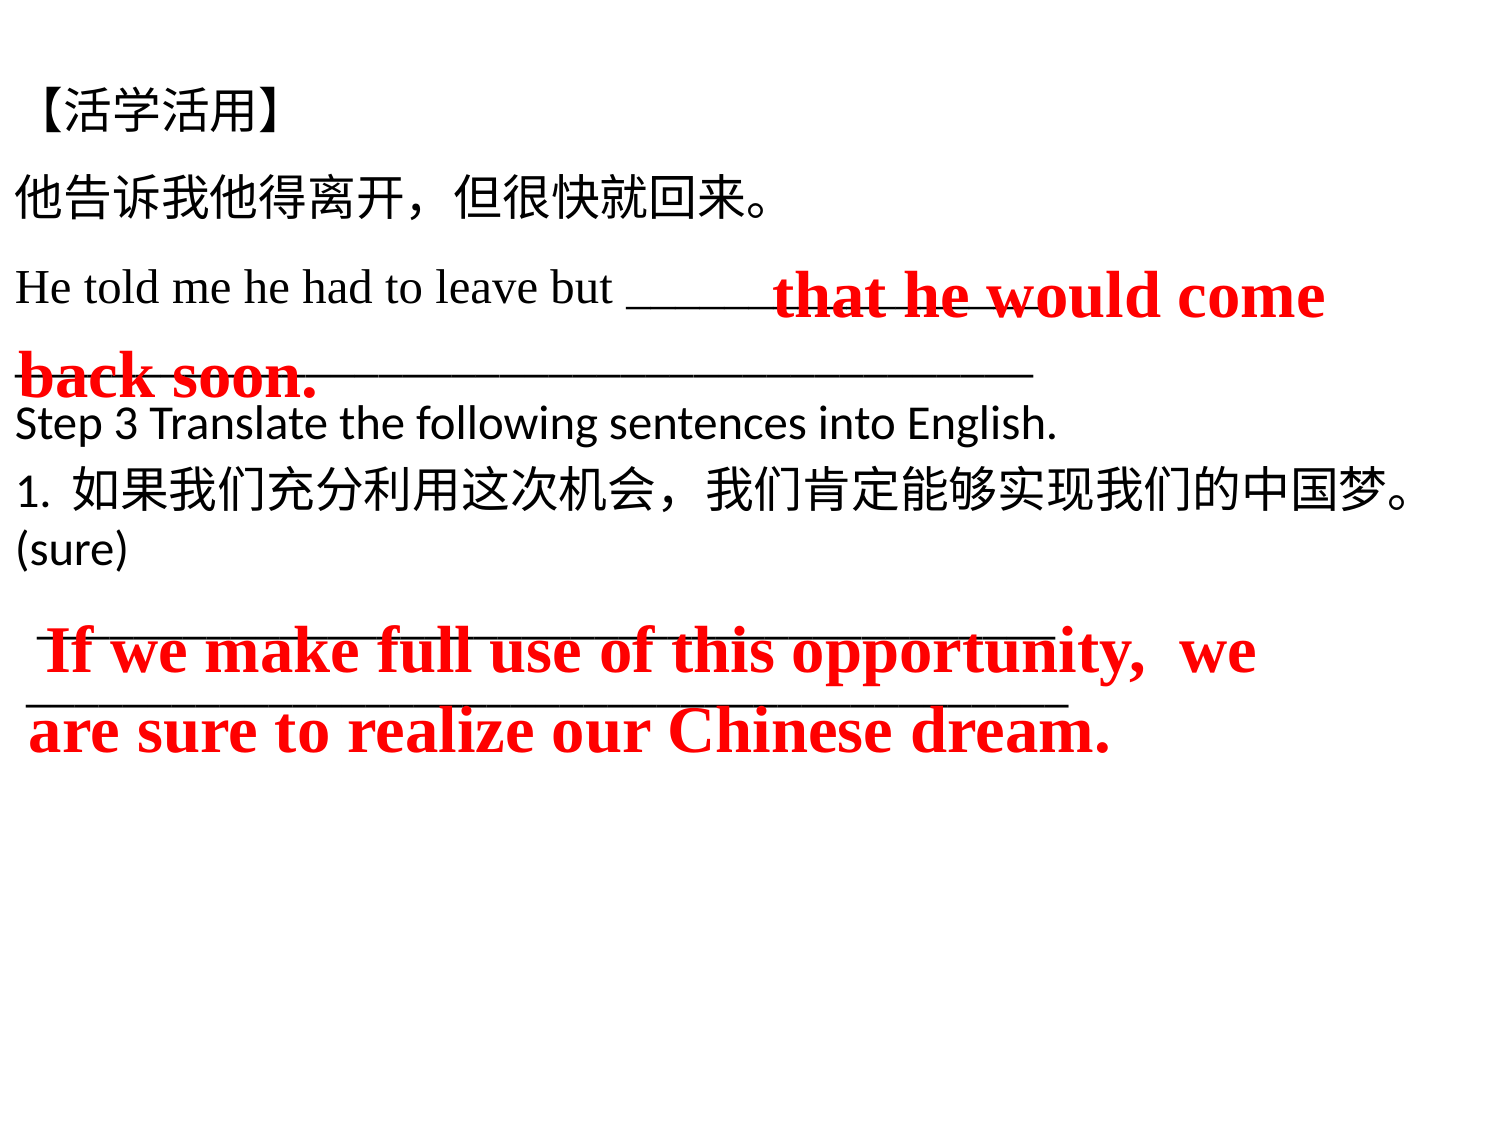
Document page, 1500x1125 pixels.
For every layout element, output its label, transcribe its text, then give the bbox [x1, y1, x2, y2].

text_box If we make full use of this opportunity, we are sure to realize our Chinese dream. that he would come [13, 597, 1500, 853]
list 【活学活用】 他告诉我他得离开，但很快就回来。 He told me he had to leave but _________________ __________________________________________ Step 3 Translate the following sentences into English. 1. 如果我们充分利用这次机会，我们肯定能够实现我们的中国梦。(sure) __________________________________________ ___________________________________________ [0, 42, 1499, 786]
text_box that he would come back soon. [3, 243, 1359, 419]
